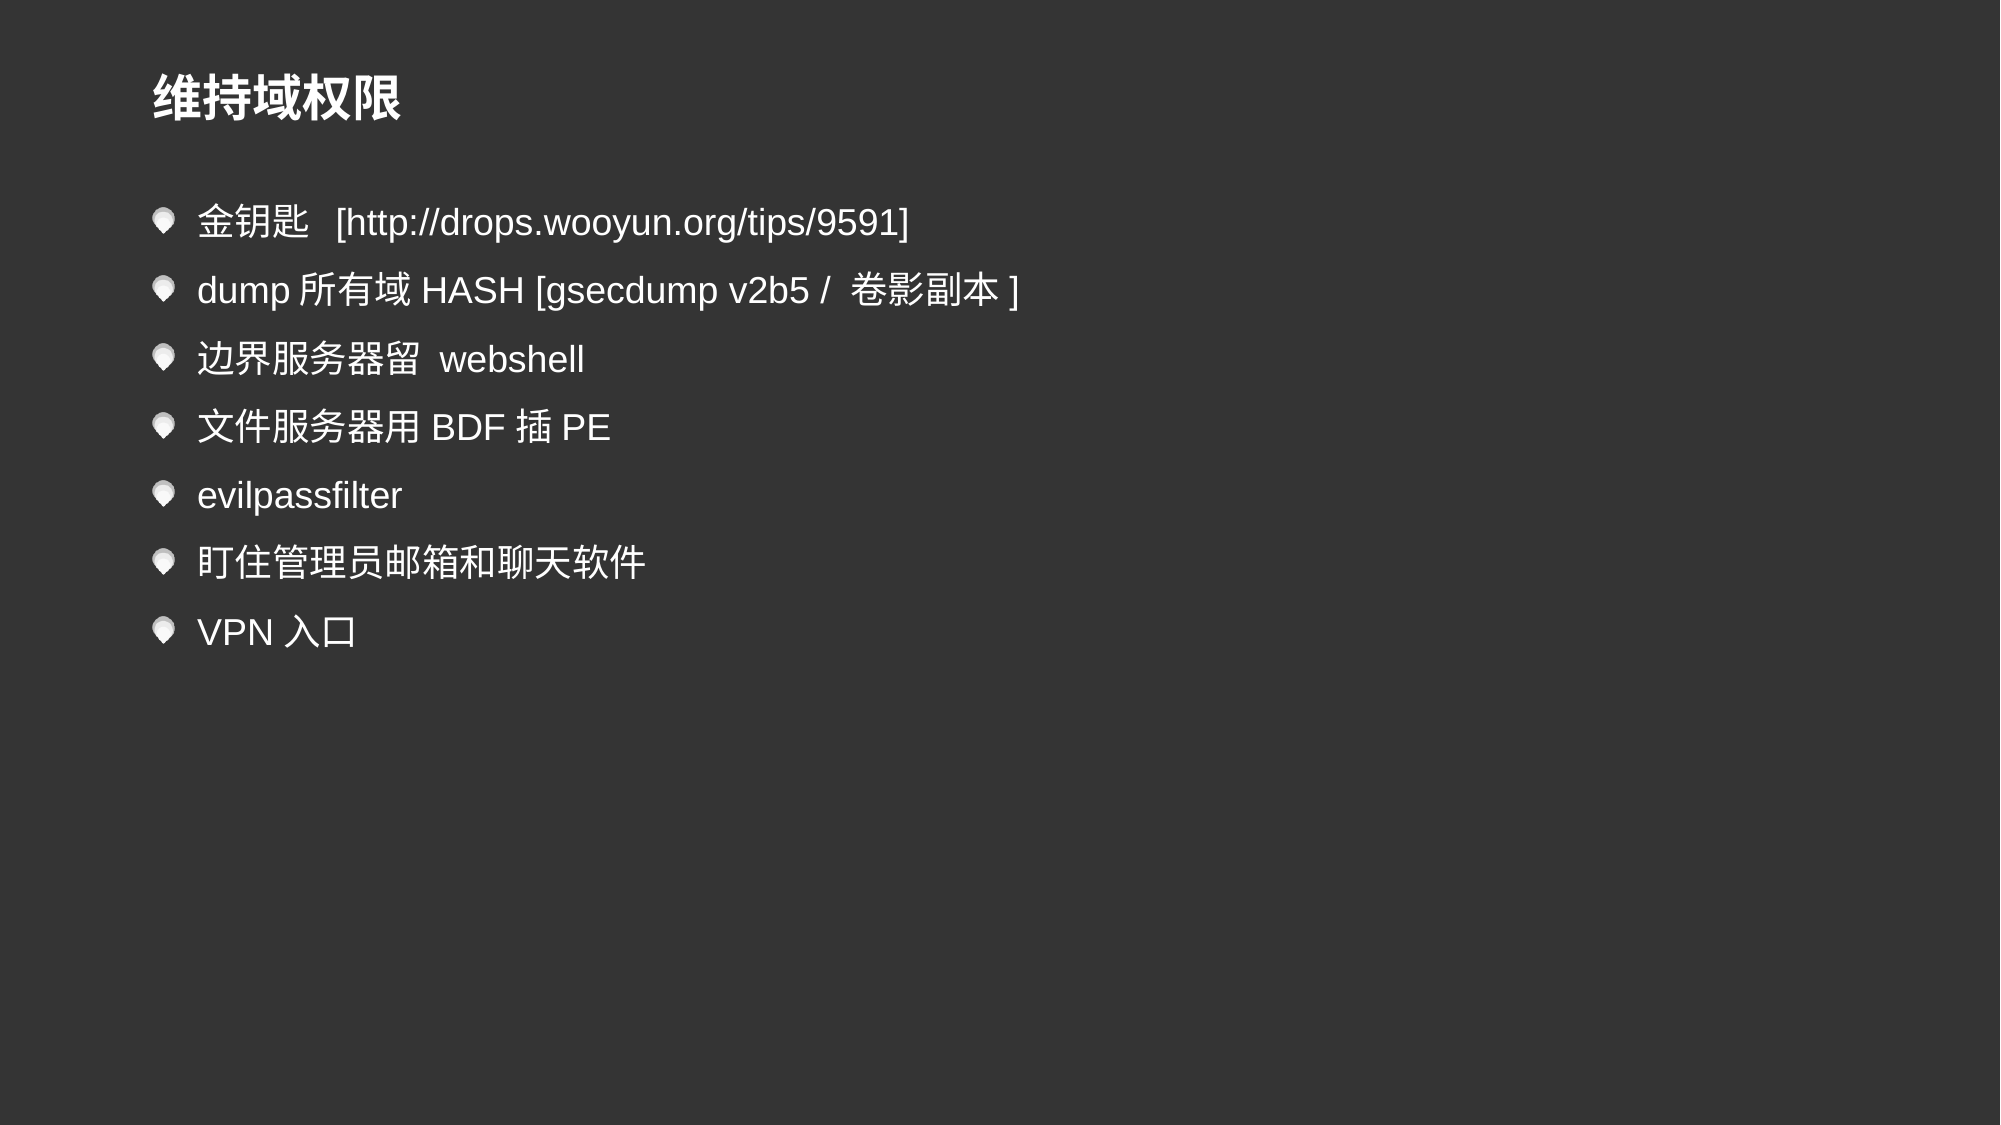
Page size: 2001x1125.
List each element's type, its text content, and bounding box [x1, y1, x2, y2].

picture [152, 412, 175, 439]
title 维持域权限 [137, 35, 1863, 166]
picture [152, 480, 175, 507]
picture [152, 616, 175, 644]
picture [152, 343, 175, 371]
picture [152, 275, 175, 302]
list 金钥匙 [http://drops.wooyun.org/tips/9591] dump所有域HASH [gsecdump v2b5 / 卷影副本] 边界服务器留 webshell 文件服务器用BDF插PE evilpassfilter 盯住管理员邮箱和聊天软件 VPN入口 [137, 185, 1863, 1023]
picture [152, 548, 175, 575]
picture [152, 207, 175, 234]
